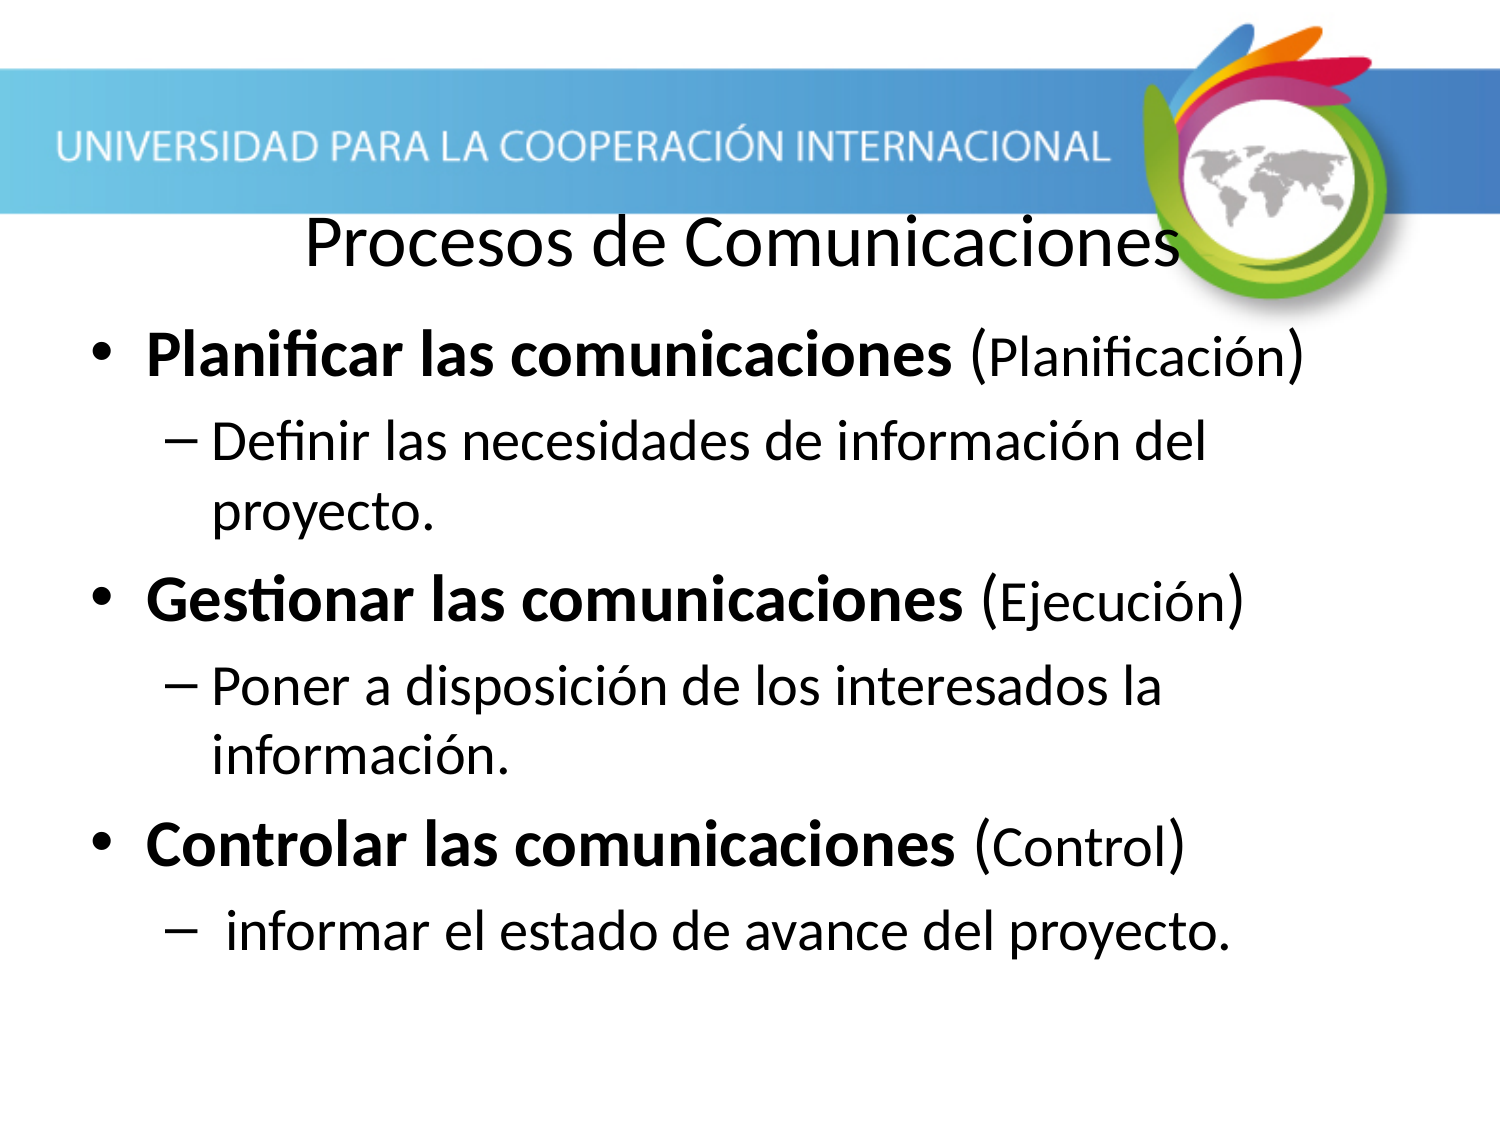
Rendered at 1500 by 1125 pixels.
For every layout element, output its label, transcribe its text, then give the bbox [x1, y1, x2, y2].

picture [0, 0, 1500, 1125]
title Procesos de Comunicaciones [76, 184, 1427, 289]
list Planificar las comunicaciones (Planificación) Definir las necesidades de información del proyecto. Gestionar las comunicaciones (Ejecución) Poner a disposición de los interesados la información. Controlar las comunicaciones (Control) informar el estado de avance del proyecto. [74, 302, 1426, 1006]
